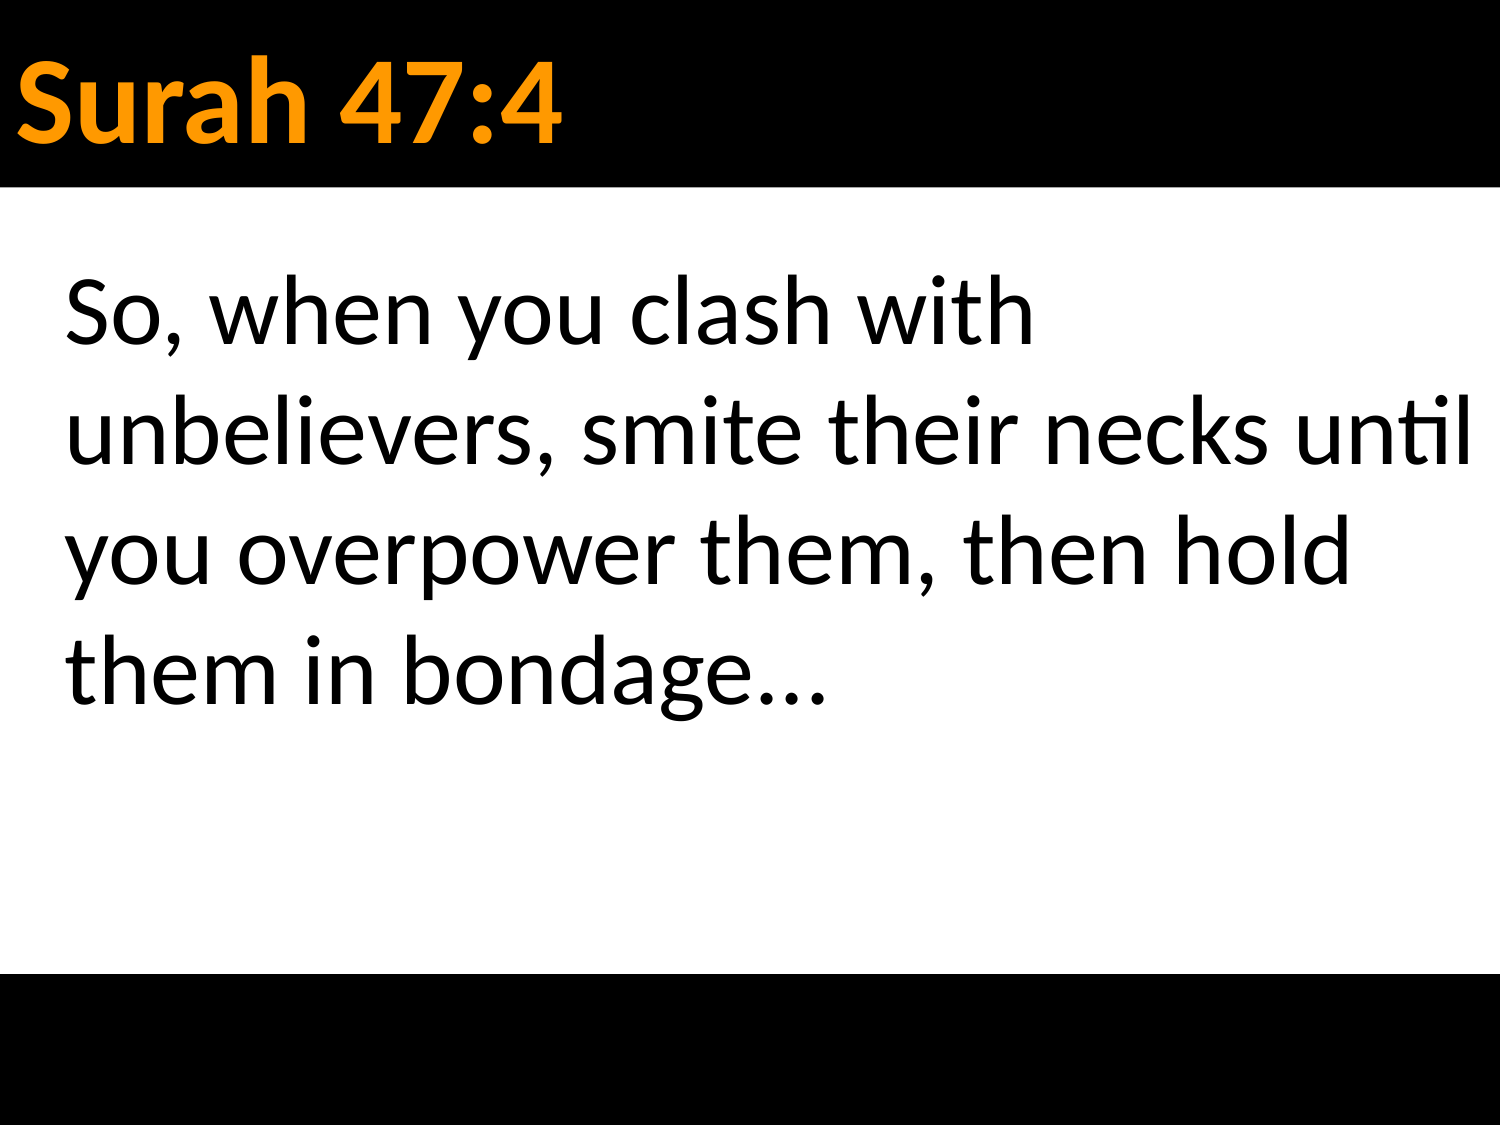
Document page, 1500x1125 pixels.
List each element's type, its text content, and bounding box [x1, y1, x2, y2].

text_box So, when you clash with unbelievers, smite their necks until you overpower them, then hold them in bondage... [50, 237, 1500, 732]
title Surah 47:4 [0, 0, 1500, 188]
text_box [0, 974, 1500, 1125]
